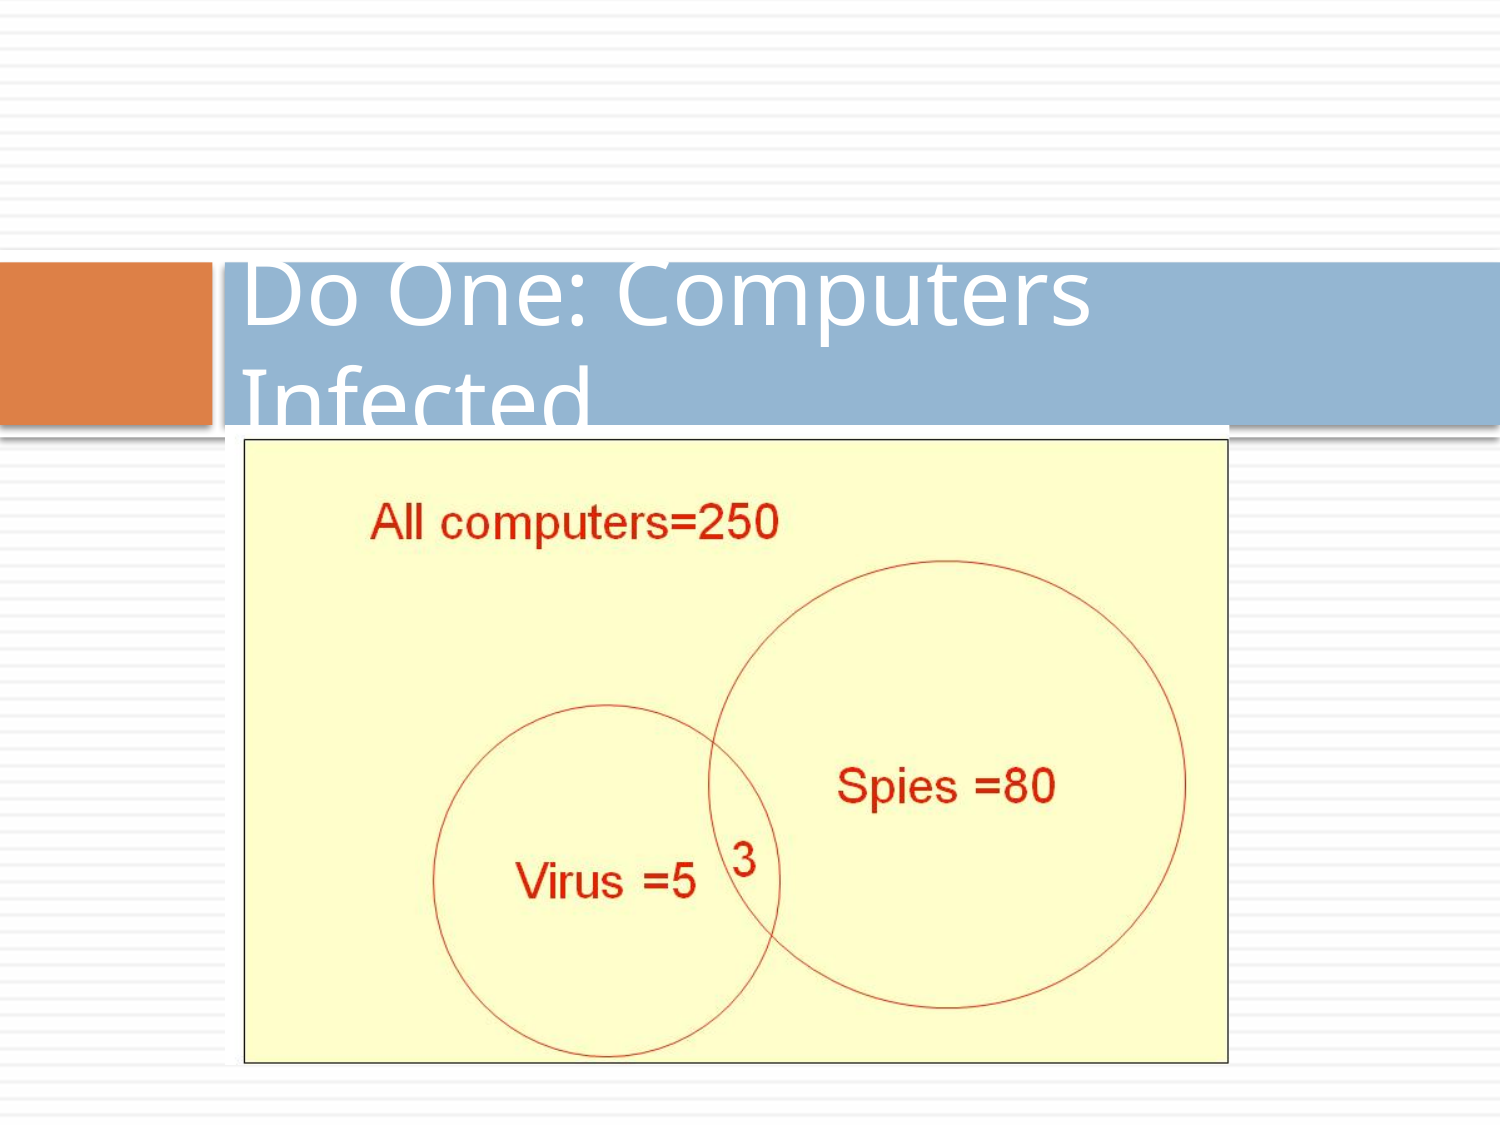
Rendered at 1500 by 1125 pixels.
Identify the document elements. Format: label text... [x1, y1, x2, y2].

picture [224, 424, 1230, 1066]
title Do One: Computers Infected [225, 262, 1475, 425]
